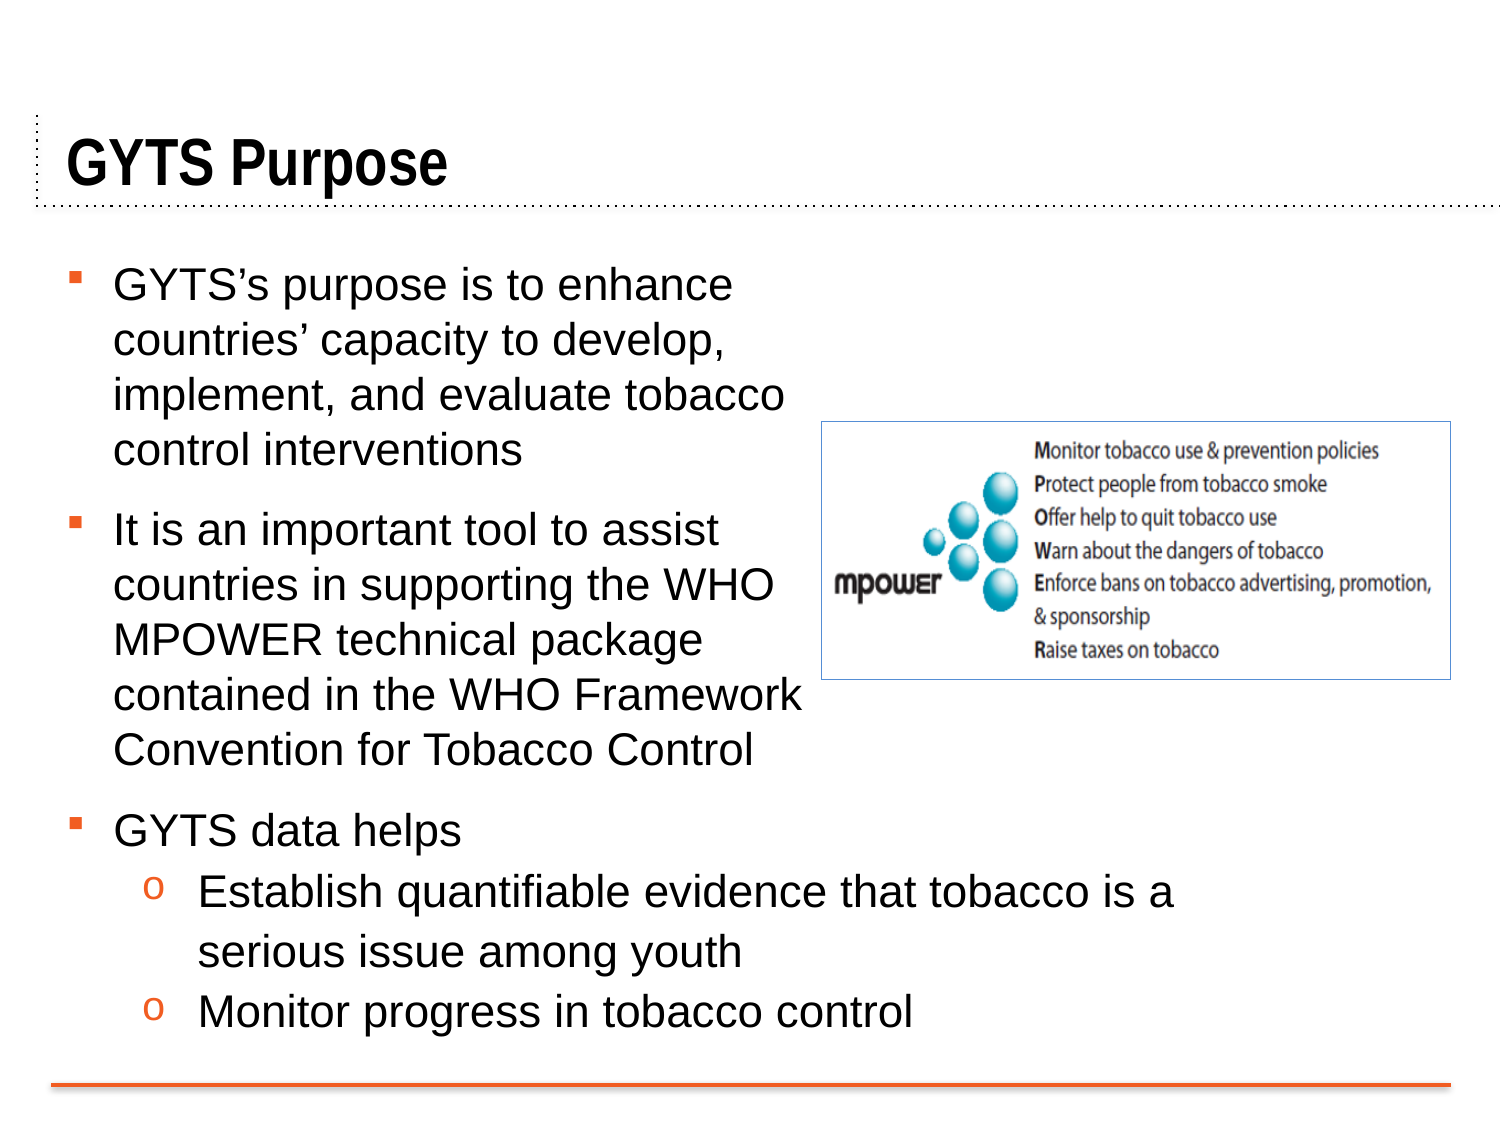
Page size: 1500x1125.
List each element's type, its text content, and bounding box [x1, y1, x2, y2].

text_box GYTS’s purpose is to enhance countries’ capacity to develop, implement, and evaluate tobacco control interventions It is an important tool to assist countries in supporting the WHO MPOWER technical package contained in the WHO Framework Convention for Tobacco Control [51, 247, 920, 783]
picture [820, 421, 1452, 680]
title GYTS Purpose [51, 41, 1451, 206]
list GYTS data helps Establish quantifiable evidence that tobacco is a serious issue among youth Monitor progress in tobacco control [51, 787, 1319, 1064]
